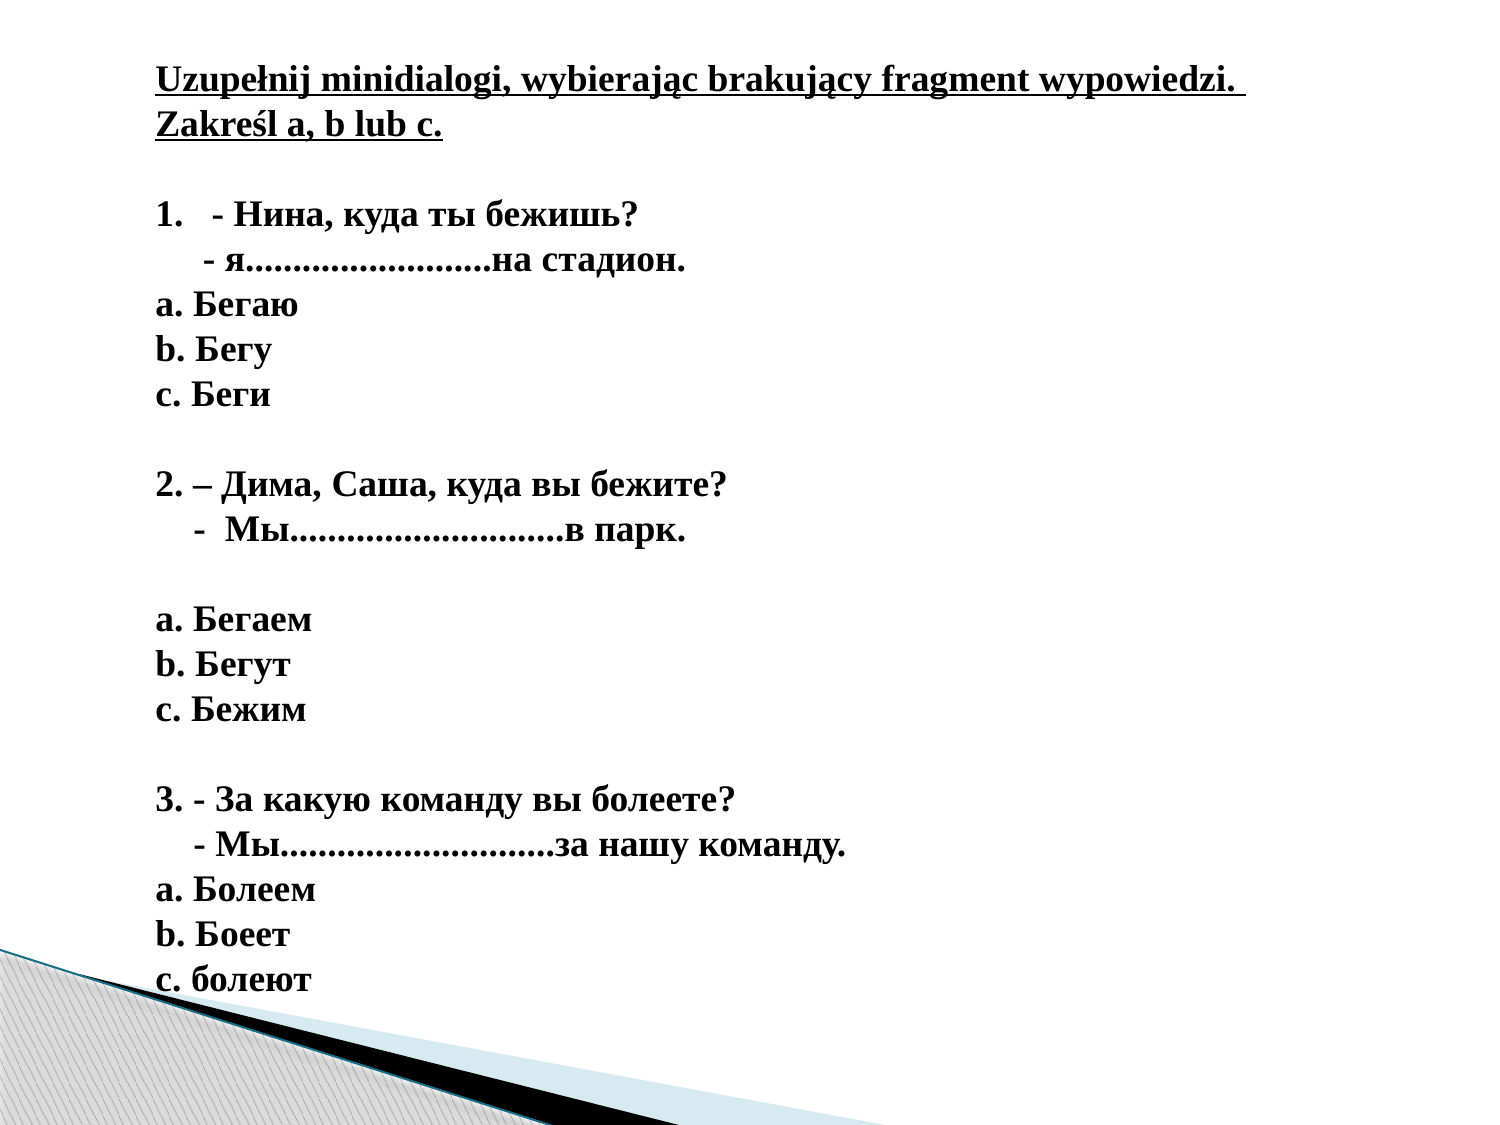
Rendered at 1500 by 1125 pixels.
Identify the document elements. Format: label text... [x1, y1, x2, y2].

text_box Uzupełnij minidialogi, wybierając brakujący fragment wypowiedzi. Zakreśl a, b lub c. - Нина, куда ты бежишь? - я..........................на стадион. a. Бегаю b. Бегу c. Беги 2. – Дима, Саша, куда вы бежите? - Мы.............................в парк. a. Бегаем b. Бегут c. Бежим 3. - За какую команду вы болеете? - Мы.............................за нашу команду. a. Болеем b. Боеет c. болеют [140, 46, 1272, 1007]
